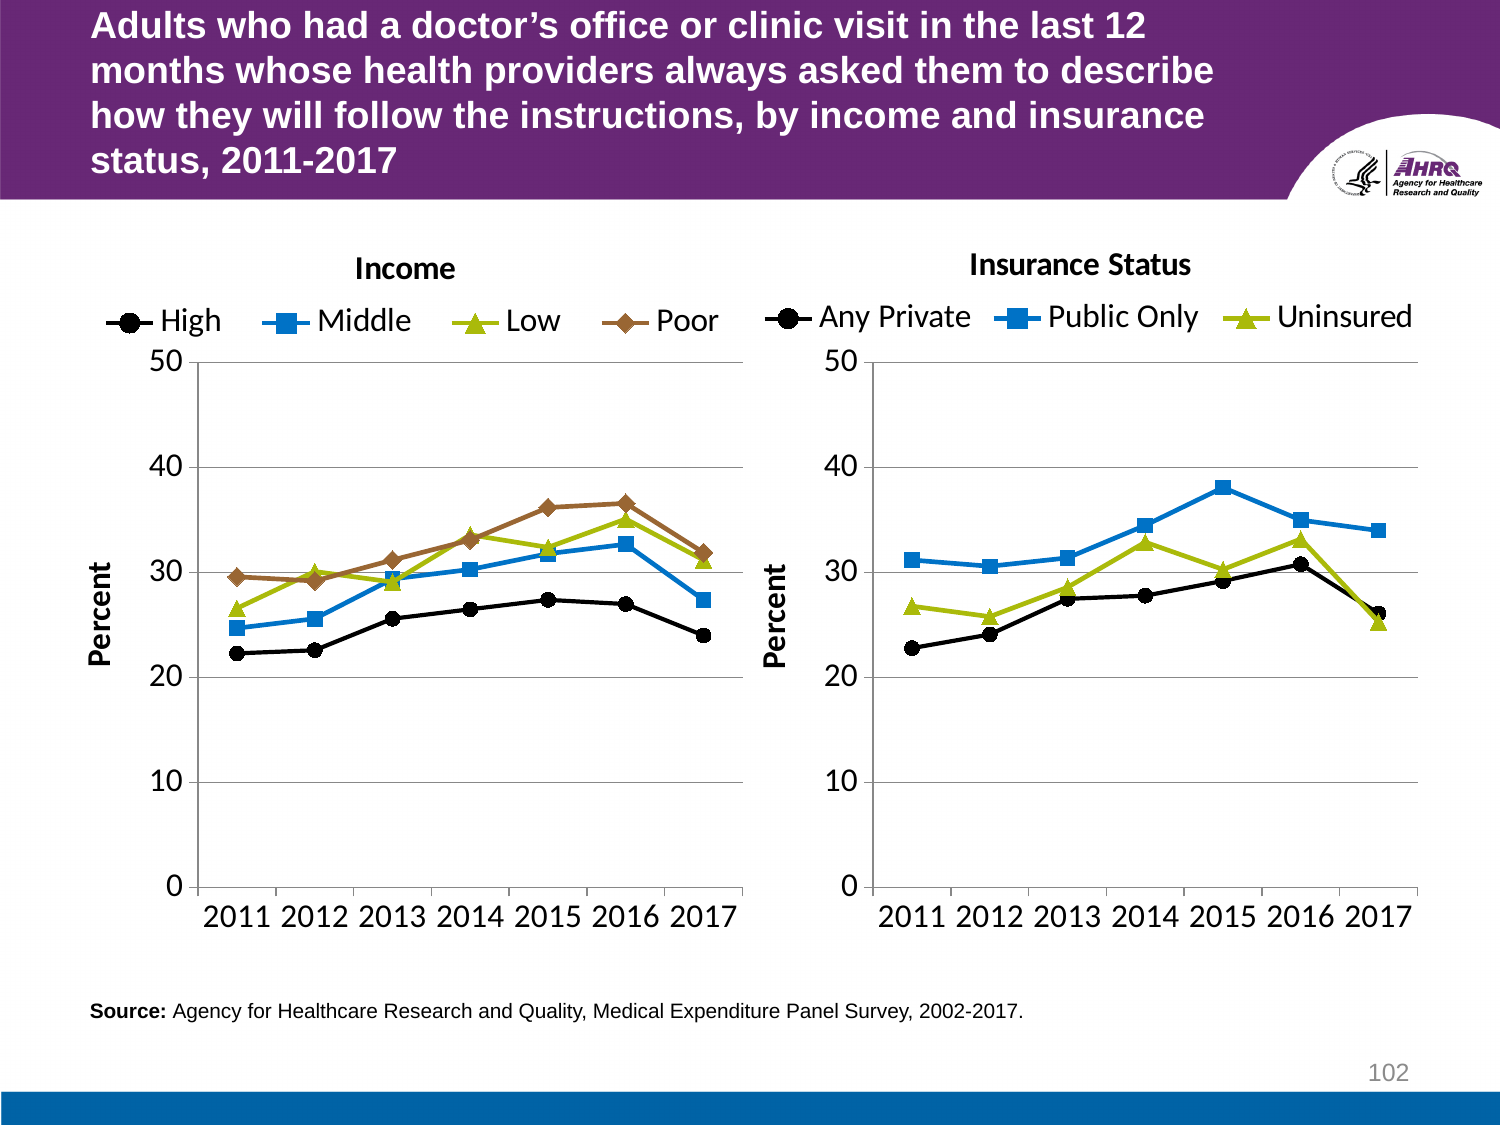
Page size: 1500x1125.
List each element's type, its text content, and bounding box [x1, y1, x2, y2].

chart [74, 239, 1426, 976]
slide_number 102 [1303, 1041, 1425, 1101]
picture [0, 0, 1500, 1125]
text_box Source: Agency for Healthcare Research and Quality, Medical Expenditure Panel Survey, 2002-2017. [74, 990, 1425, 1030]
title Adults who had a doctor’s office or clinic visit in the last 12 months whose health providers always asked them to describe how they will follow the instructions, by income and insurance status, 2011-2017 [75, 0, 1294, 184]
